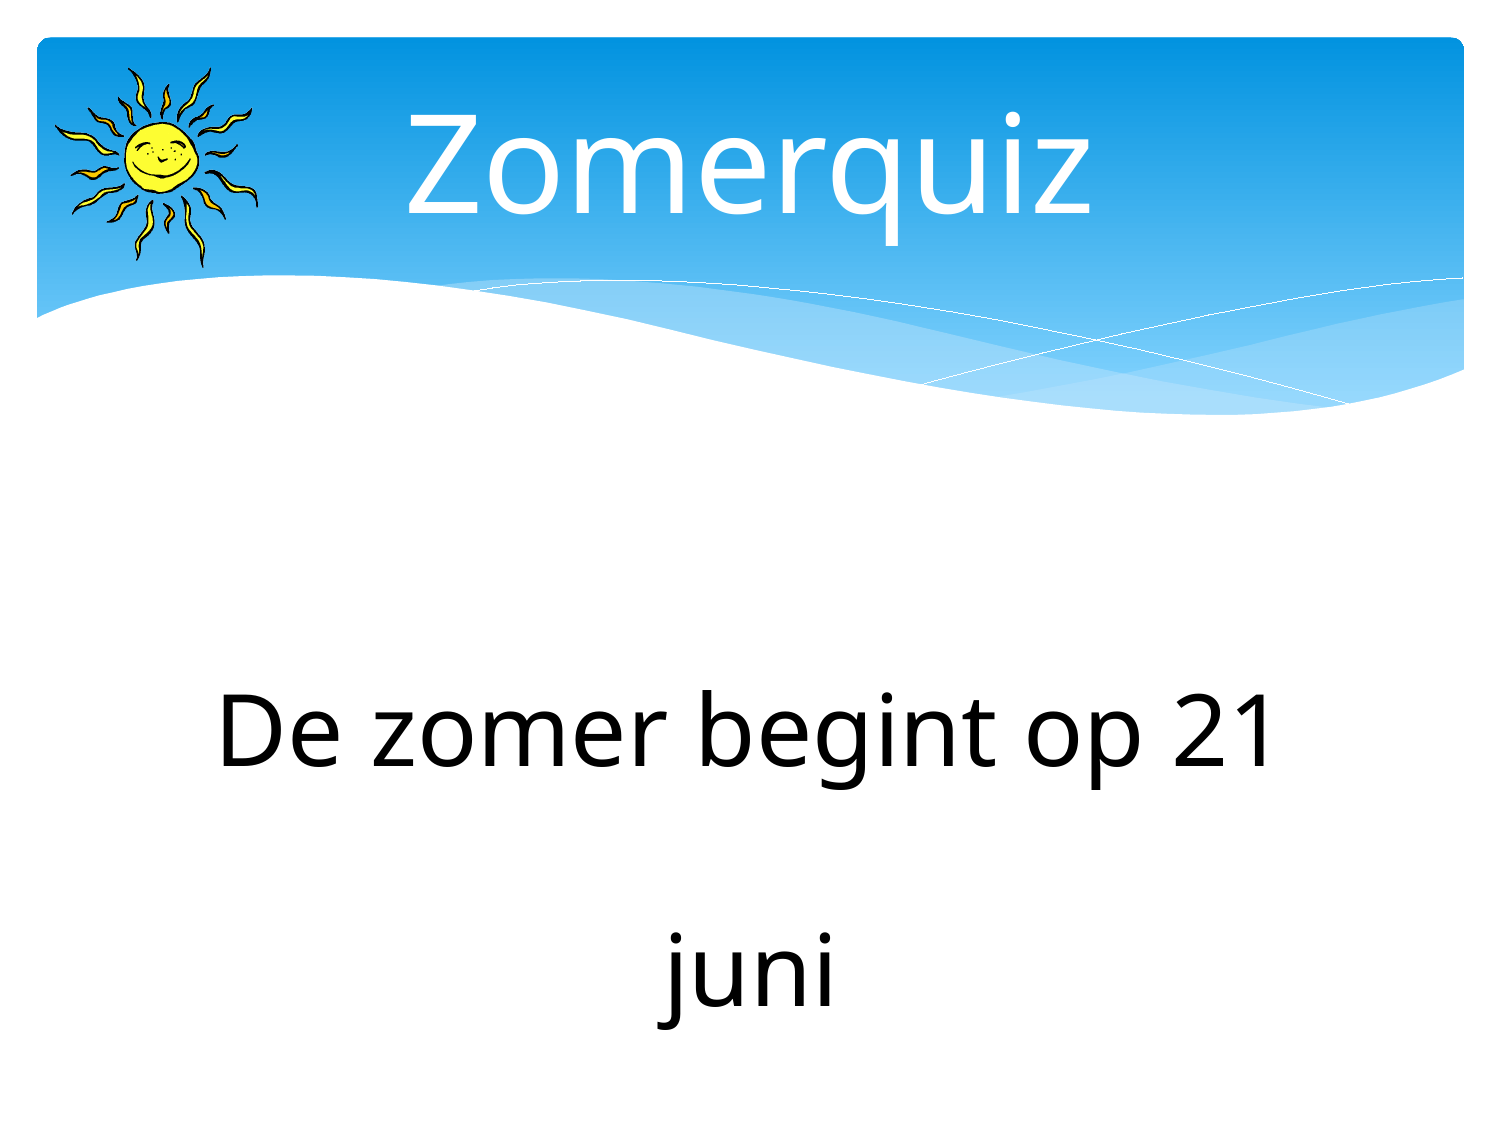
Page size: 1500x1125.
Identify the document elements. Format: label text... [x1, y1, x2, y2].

list De zomer begint op 21 juni [143, 438, 1359, 1005]
title Zomerquiz [75, 55, 1425, 261]
picture [52, 71, 260, 270]
